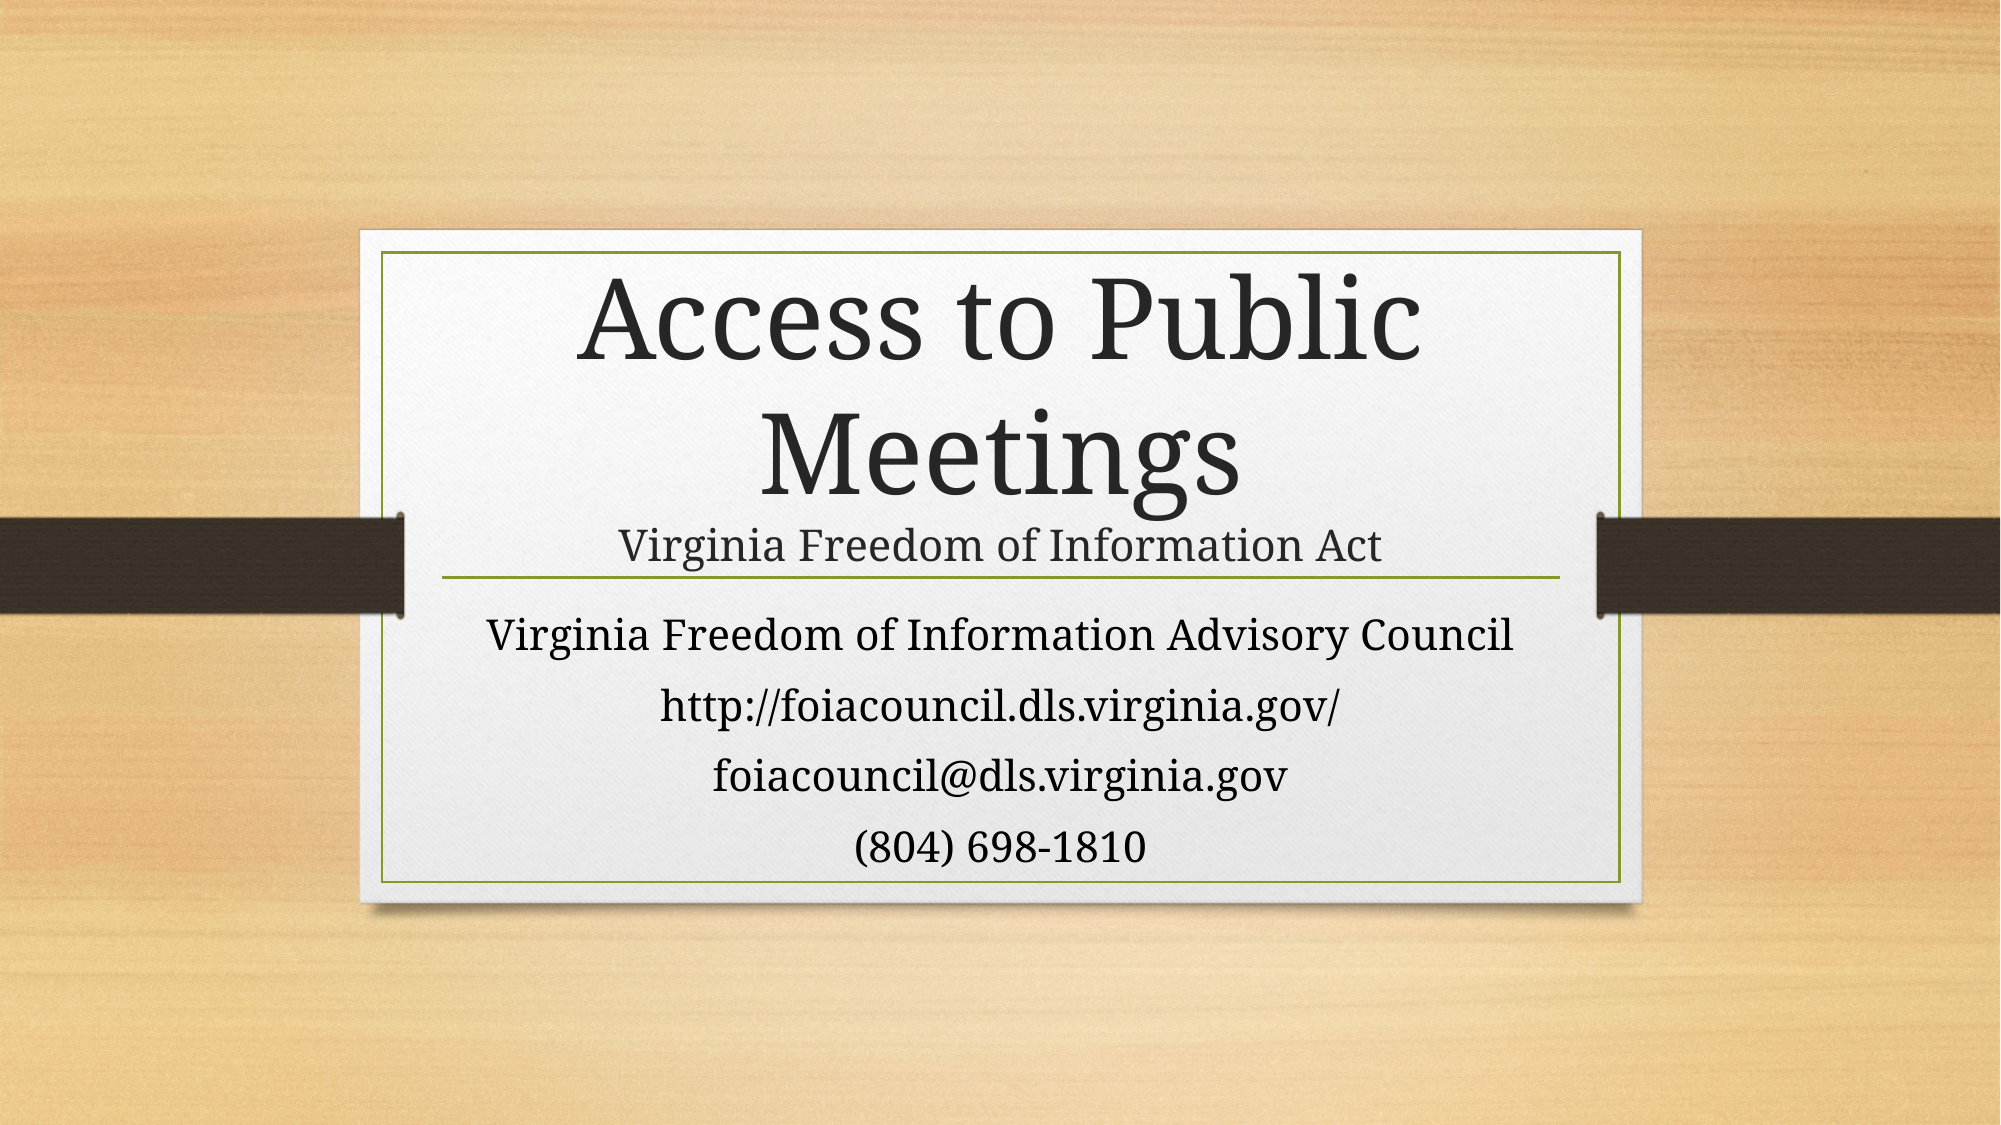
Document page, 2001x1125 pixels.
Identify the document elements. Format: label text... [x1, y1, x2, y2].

picture [0, 0, 2001, 1125]
title Access to Public Meetings Virginia Freedom of Information Act [441, 249, 1560, 578]
subtitle Virginia Freedom of Information Advisory Council http://foiacouncil.dls.virginia.gov/ foiacouncil@dls.virginia.gov (804) 698-1810 [441, 600, 1560, 885]
